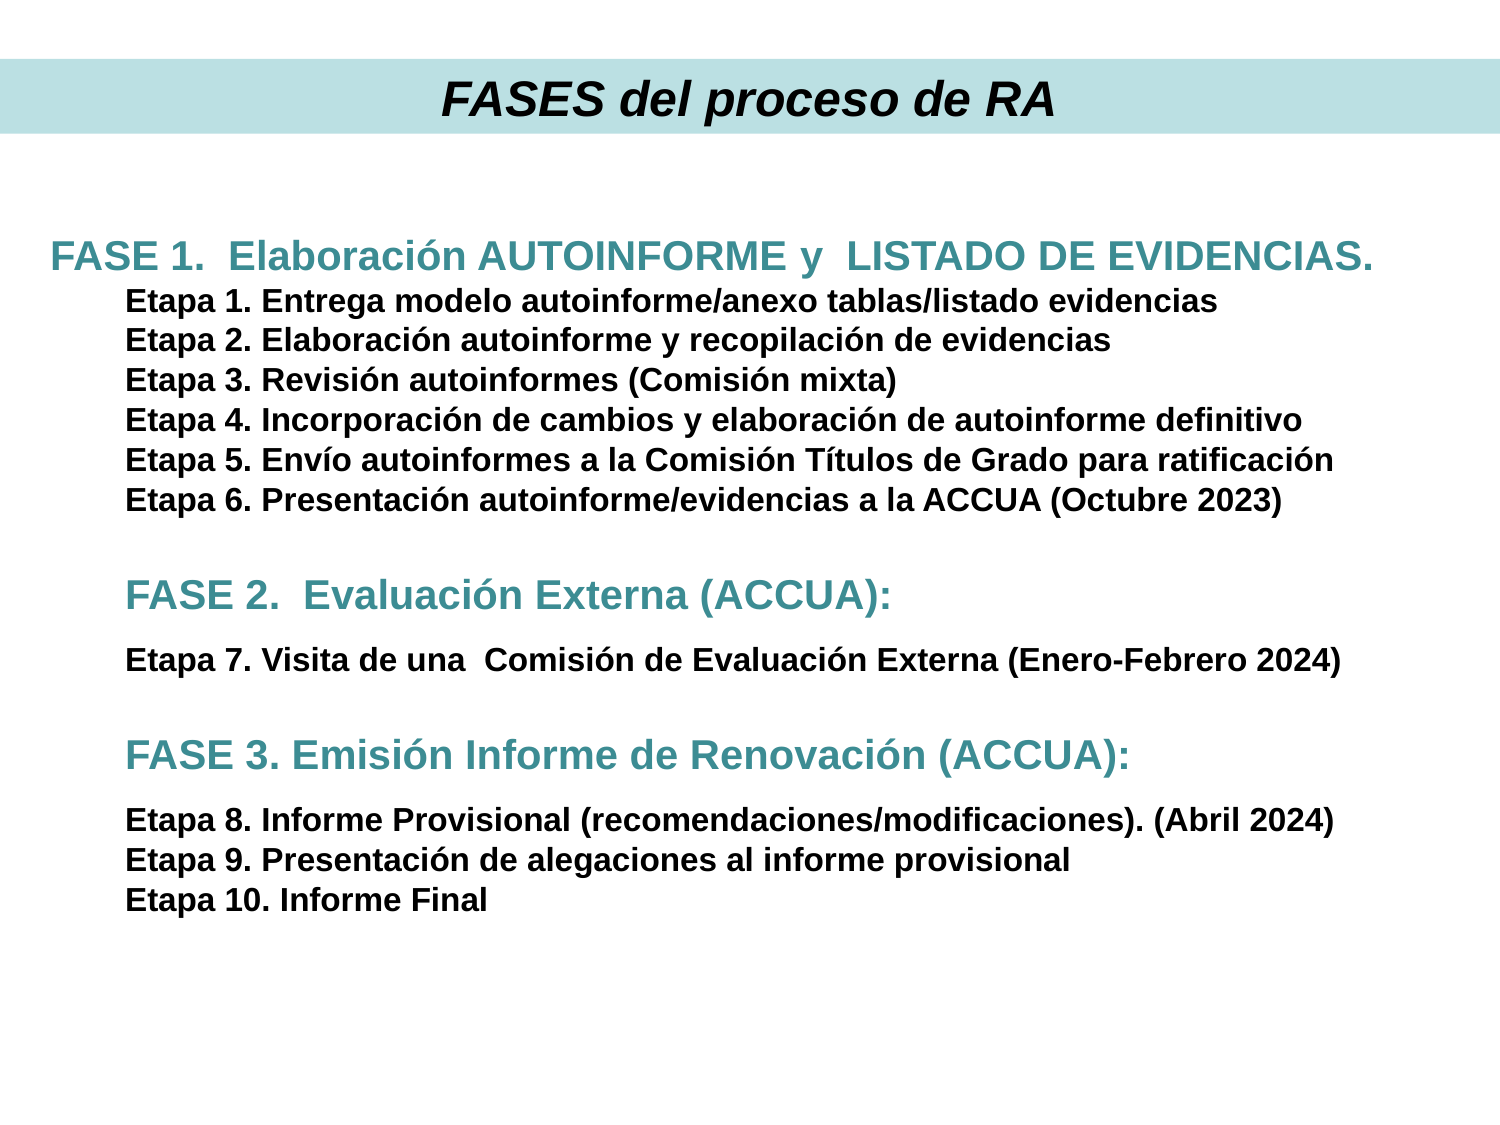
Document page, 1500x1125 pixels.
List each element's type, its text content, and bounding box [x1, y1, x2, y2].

text_box FASES del proceso de RA [0, 58, 1500, 134]
text_box FASE 1. Elaboración AUTOINFORME y LISTADO DE EVIDENCIAS. Etapa 1. Entrega modelo autoinforme/anexo tablas/listado evidencias Etapa 2. Elaboración autoinforme y recopilación de evidencias Etapa 3. Revisión autoinformes (Comisión mixta) Etapa 4. Incorporación de cambios y elaboración de autoinforme definitivo Etapa 5. Envío autoinformes a la Comisión Títulos de Grado para ratificación Etapa 6. Presentación autoinforme/evidencias a la ACCUA (Octubre 2023) FASE 2. Evaluación Externa (ACCUA): Etapa 7. Visita de una Comisión de Evaluación Externa (Enero-Febrero 2024) FASE 3. Emisión Informe de Renovación (ACCUA): Etapa 8. Informe Provisional (recomendaciones/modificaciones). (Abril 2024) Etapa 9. Presentación de alegaciones al informe provisional Etapa 10. Informe Final [35, 196, 1465, 976]
